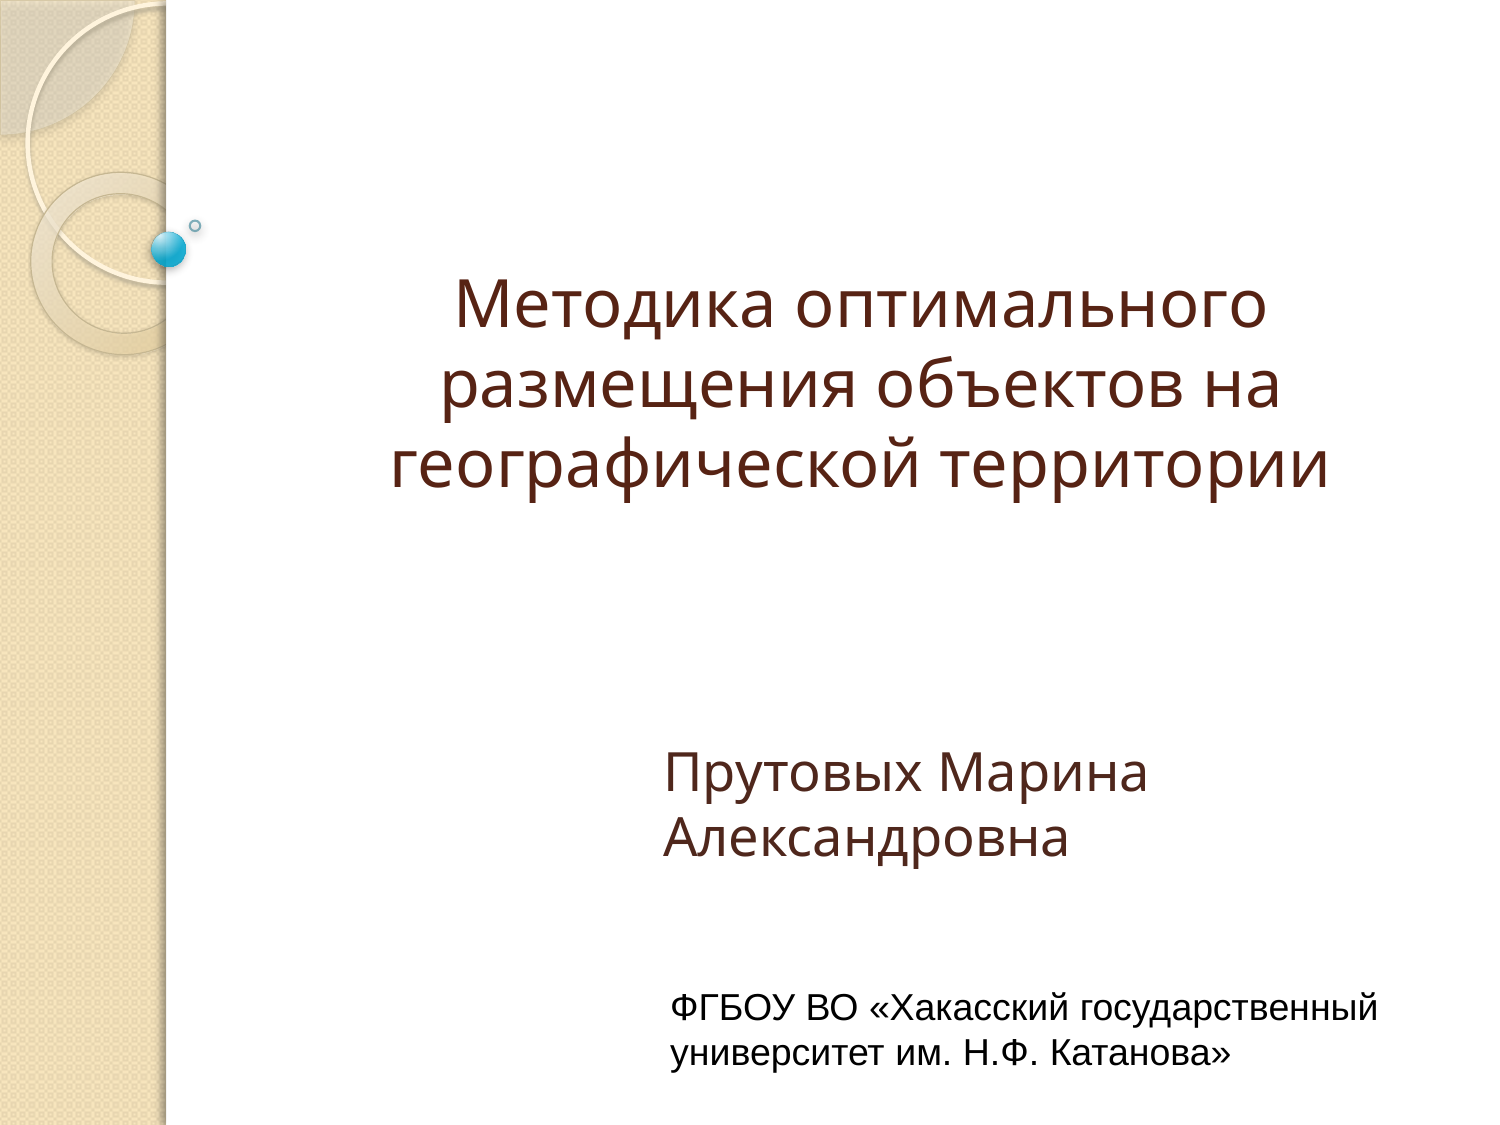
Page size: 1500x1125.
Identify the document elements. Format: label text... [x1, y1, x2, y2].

text_box ФГБОУ ВО «Хакасский государственный университет им. Н.Ф. Катанова» [655, 975, 1461, 1081]
subtitle Прутовых Марина Александровна [648, 775, 1495, 875]
title Методика оптимального размещения объектов на географической территории [253, 255, 1469, 509]
